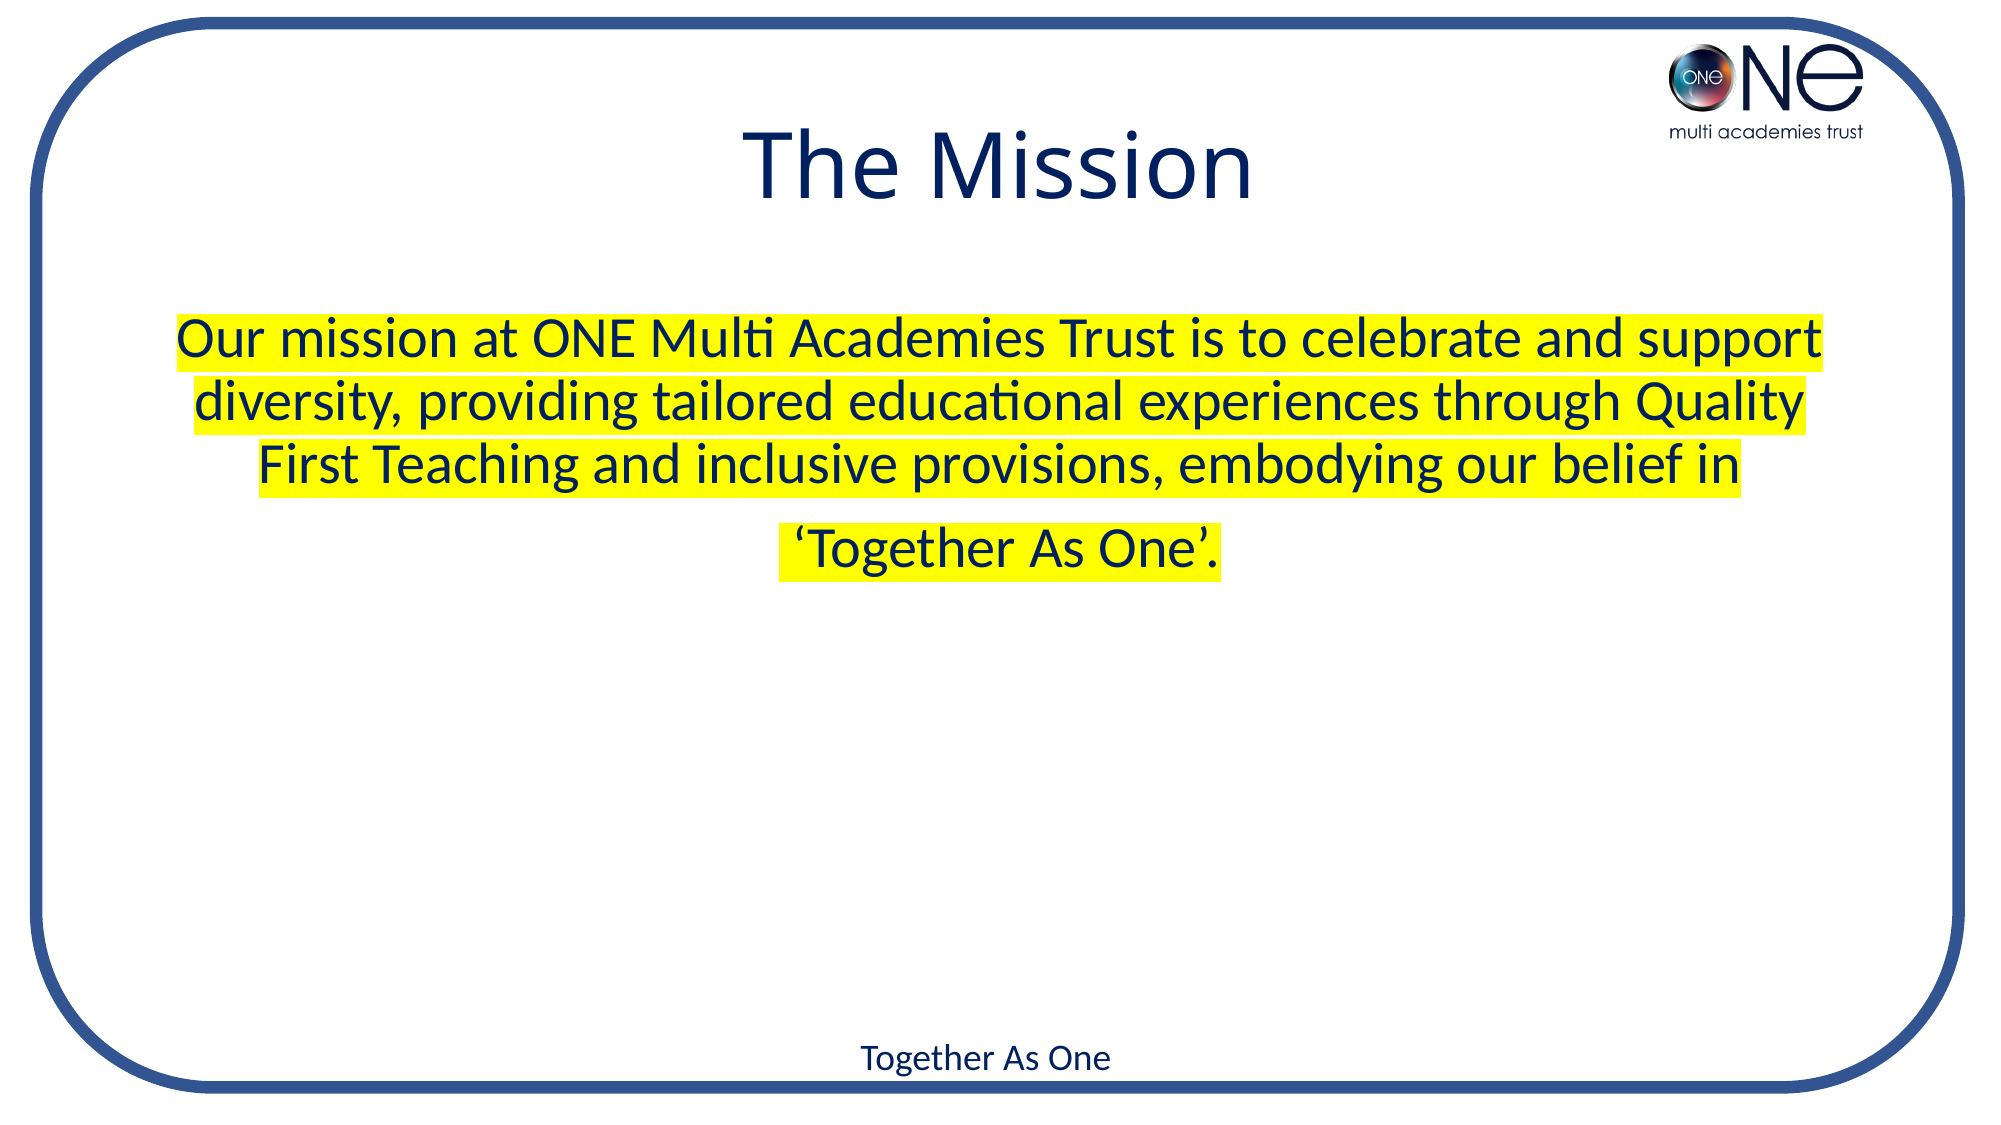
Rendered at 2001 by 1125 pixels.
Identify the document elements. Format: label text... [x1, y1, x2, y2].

picture [1669, 44, 1863, 59]
list Our mission at ONE Multi Academies Trust is to celebrate and support diversity, providing tailored educational experiences through Quality First Teaching and inclusive provisions, embodying our belief in ‘Together As One’. [137, 299, 1863, 1014]
title The Mission [137, 59, 1863, 278]
